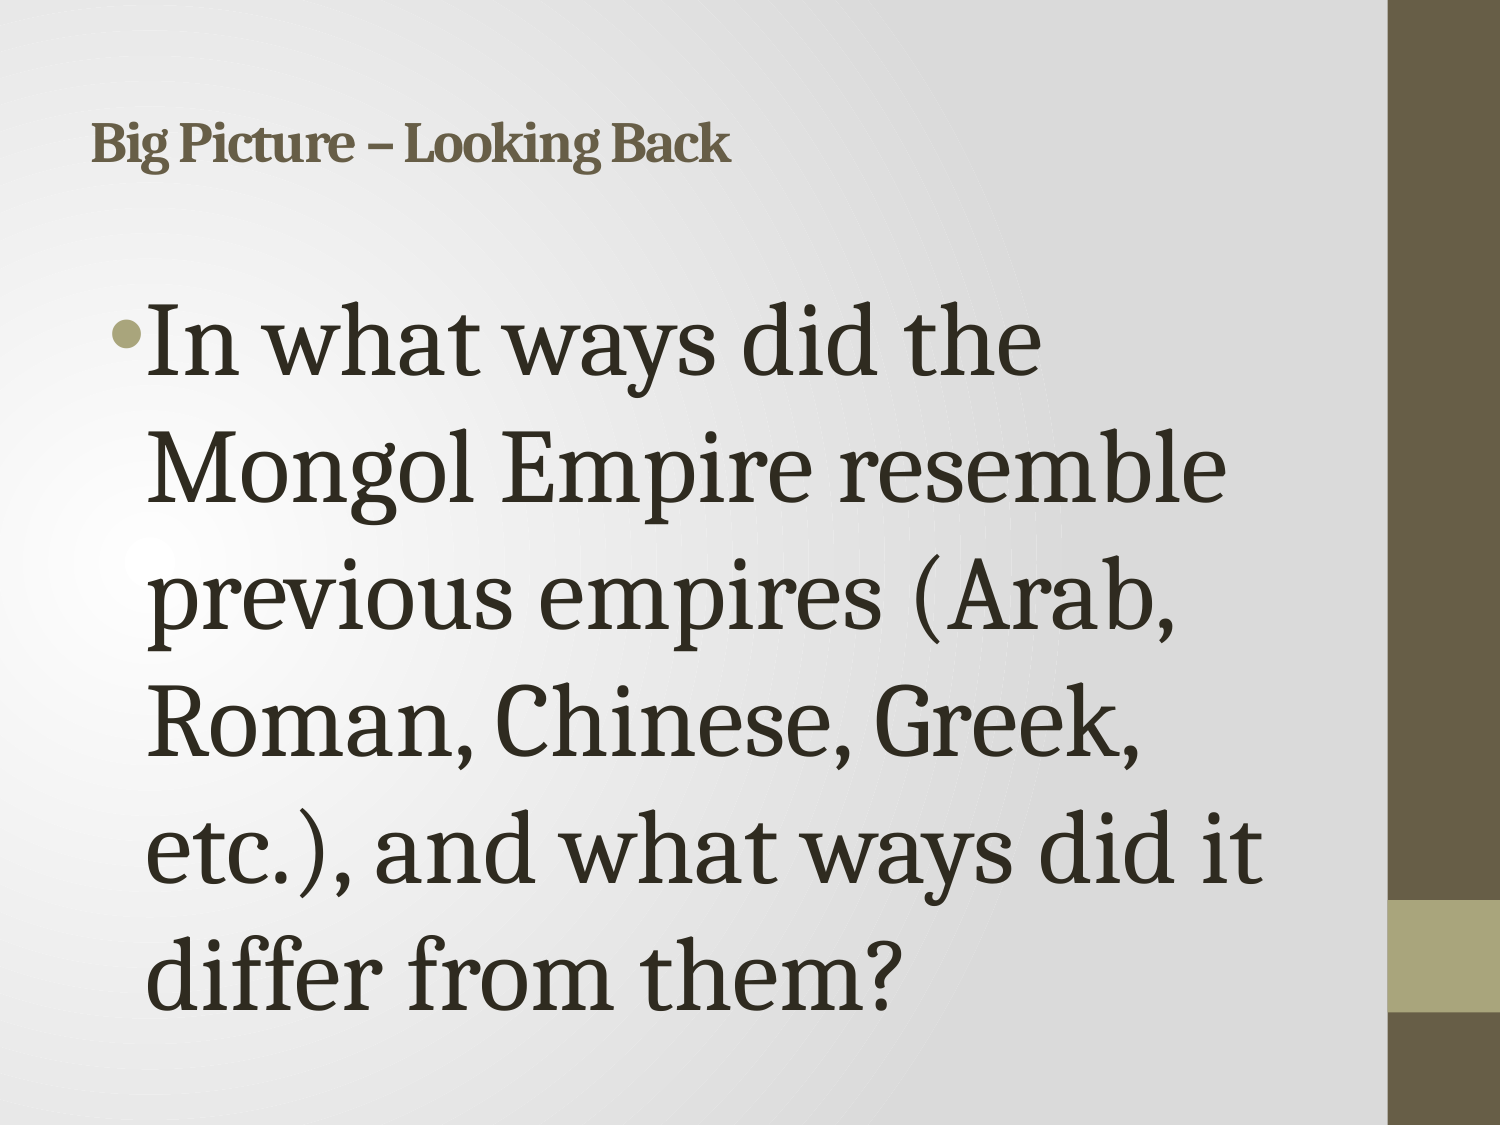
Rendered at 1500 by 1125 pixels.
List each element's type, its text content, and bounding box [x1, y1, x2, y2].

list In what ways did the Mongol Empire resemble previous empires (Arab, Roman, Chinese, Greek, etc.), and what ways did it differ from them? [75, 262, 1325, 1050]
title Big Picture – Looking Back [75, 45, 1325, 233]
